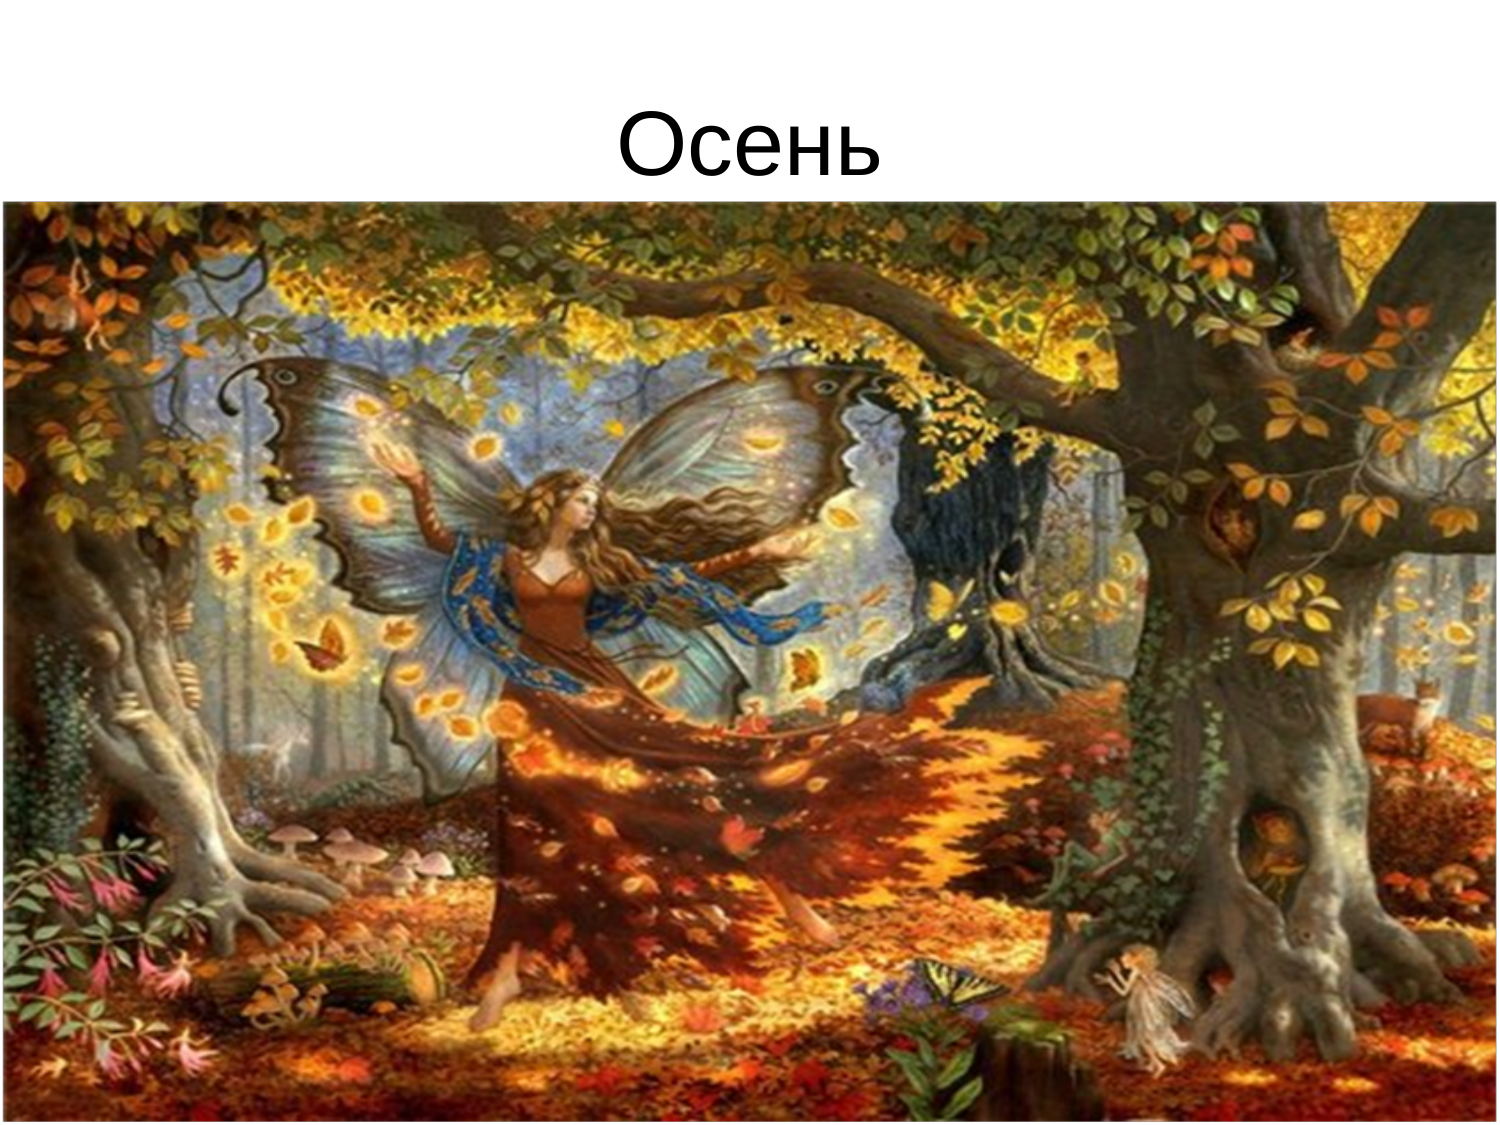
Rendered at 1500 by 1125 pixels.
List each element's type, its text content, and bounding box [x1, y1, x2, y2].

title Осень [74, 44, 1426, 197]
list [0, 198, 1500, 1125]
